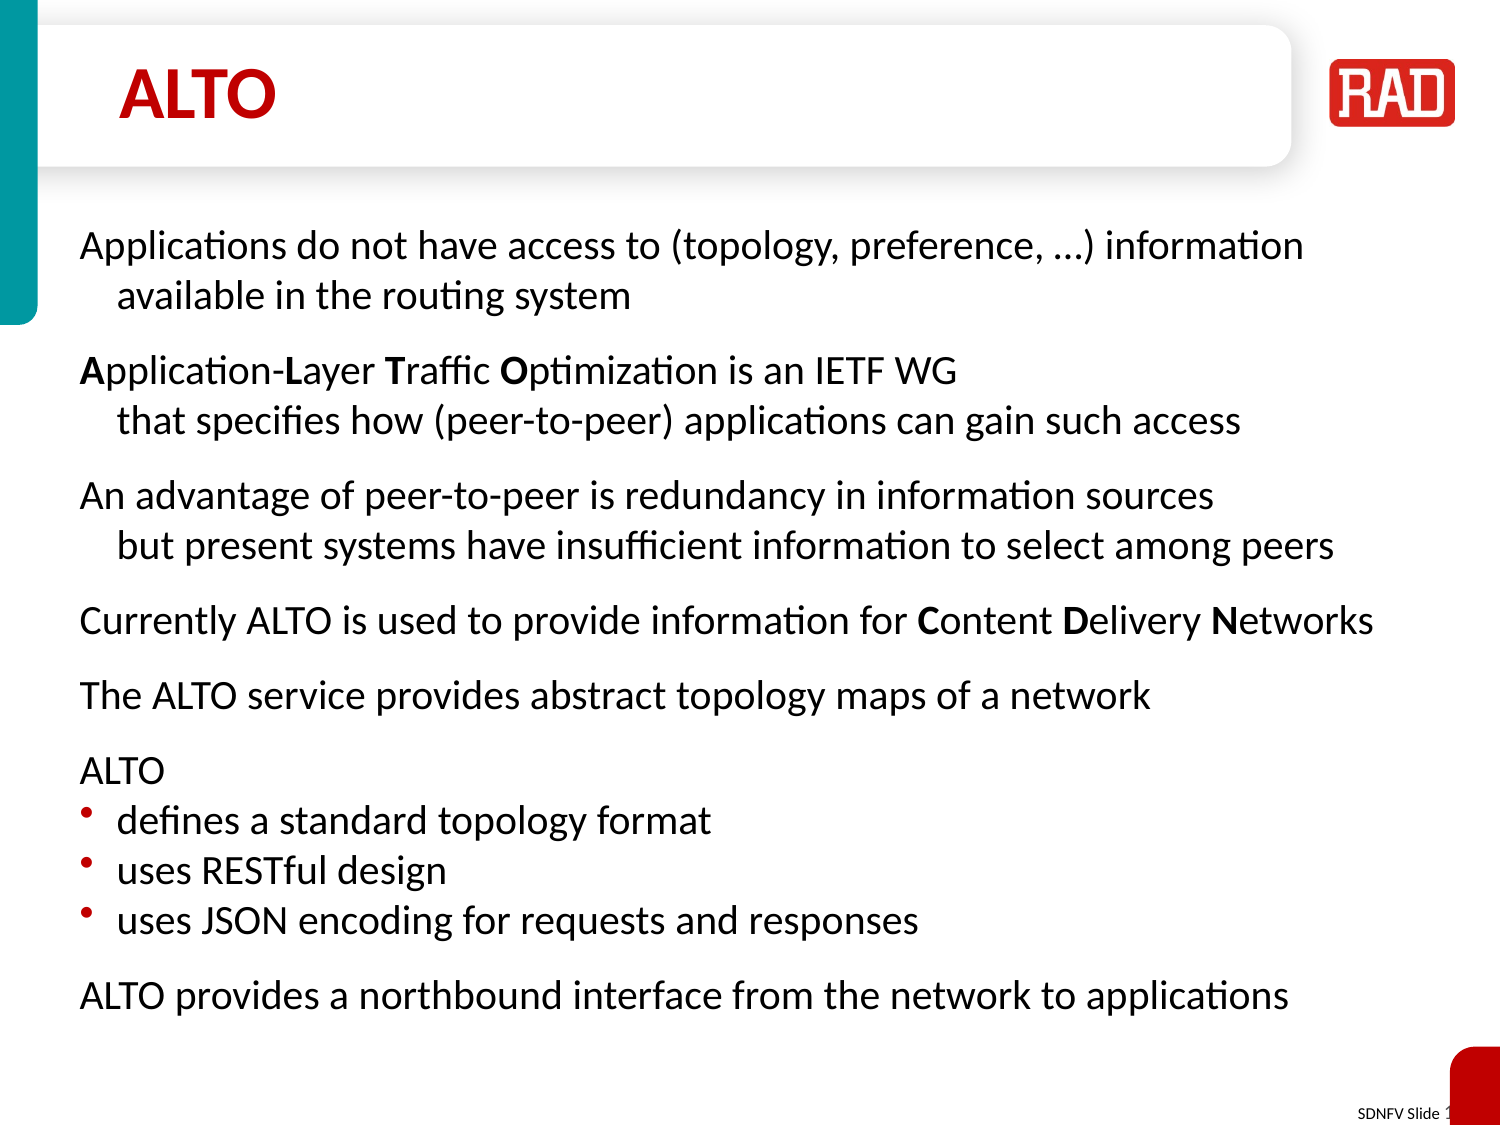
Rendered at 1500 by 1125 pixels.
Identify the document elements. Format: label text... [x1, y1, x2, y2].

list Applications do not have access to (topology, preference, …) information available in the routing system Application-Layer Traffic Optimization is an IETF WG that specifies how (peer-to-peer) applications can gain such access An advantage of peer-to-peer is redundancy in information sources but present systems have insufficient information to select among peers Currently ALTO is used to provide information for Content Delivery Networks The ALTO service provides abstract topology maps of a network ALTO defines a standard topology format uses RESTful design uses JSON encoding for requests and responses ALTO provides a northbound interface from the network to applications [64, 210, 1456, 1035]
picture [1329, 59, 1455, 127]
title ALTO [104, 43, 1215, 149]
